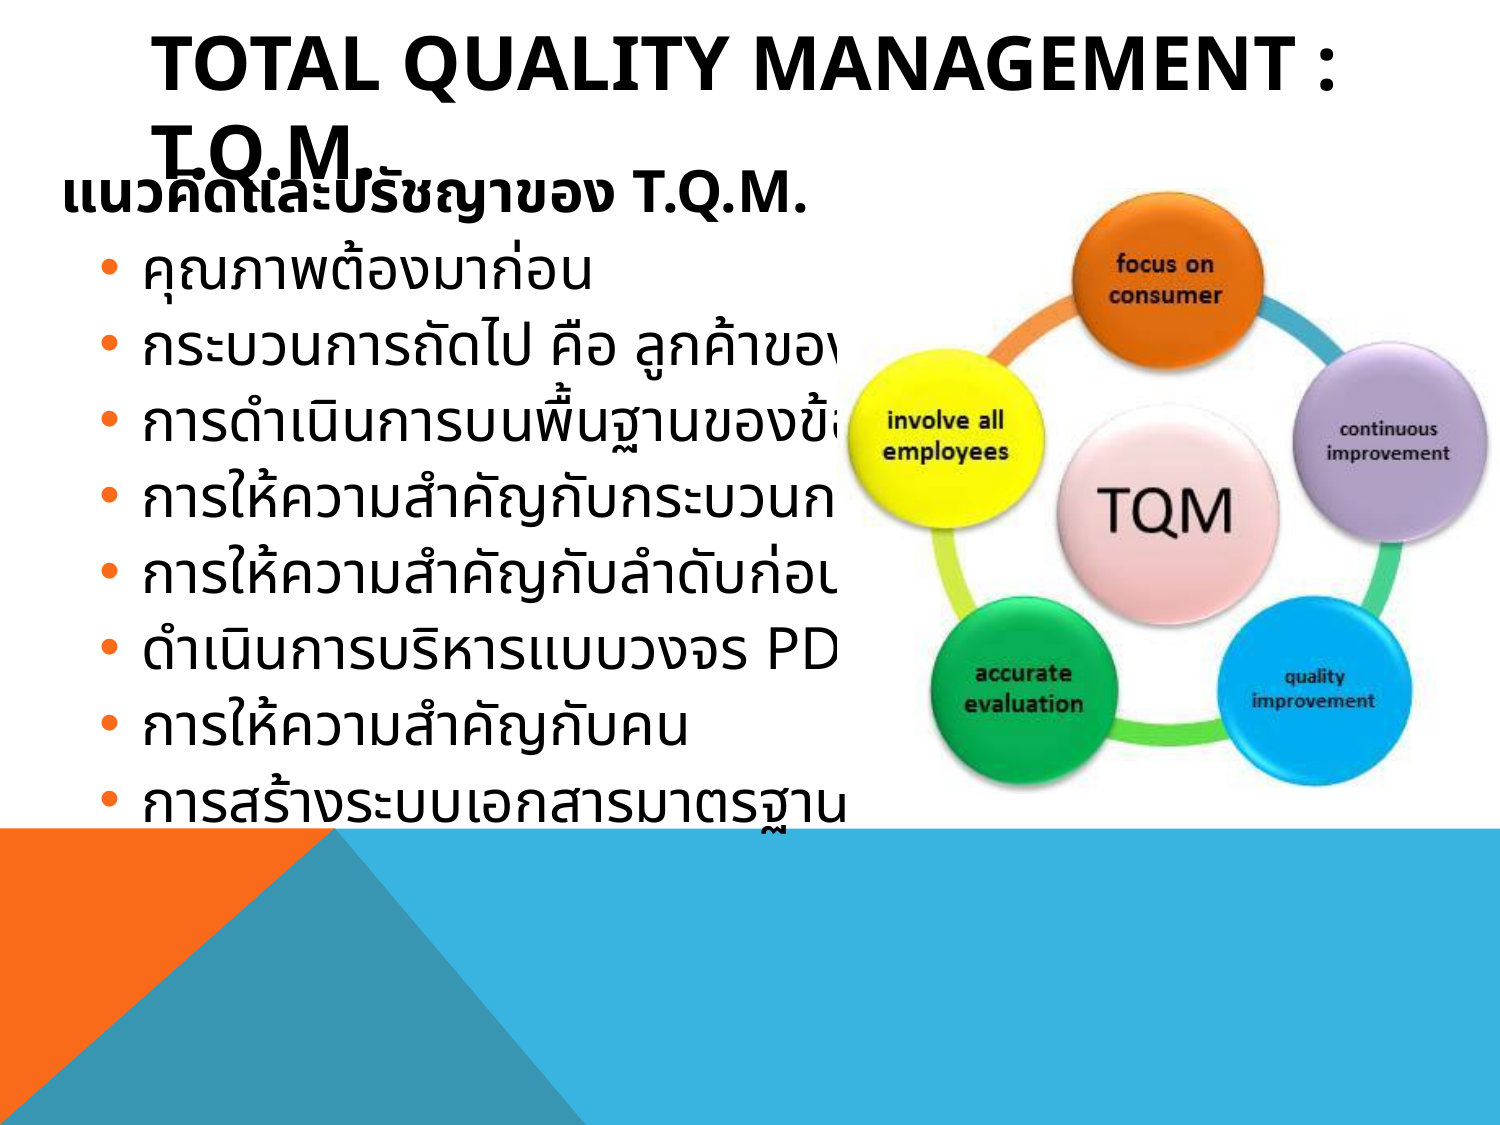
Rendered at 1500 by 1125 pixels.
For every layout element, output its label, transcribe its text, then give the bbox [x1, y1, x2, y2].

title Total Quality Management : T.Q.M. [135, 60, 1369, 150]
list แนวคิดและปรัชญาของ T.Q.M. คุณภาพต้องมาก่อน กระบวนการถัดไป คือ ลูกค้าของเรา การดำเนินการบนพื้นฐานของข้อมูล การให้ความสำคัญกับกระบวนการแก้ปัญหา การให้ความสำคัญกับลำดับก่อนหลัง ดำเนินการบริหารแบบวงจร PDCA การให้ความสำคัญกับคน การสร้างระบบเอกสารมาตรฐาน [45, 147, 1280, 951]
picture [837, 188, 1500, 794]
